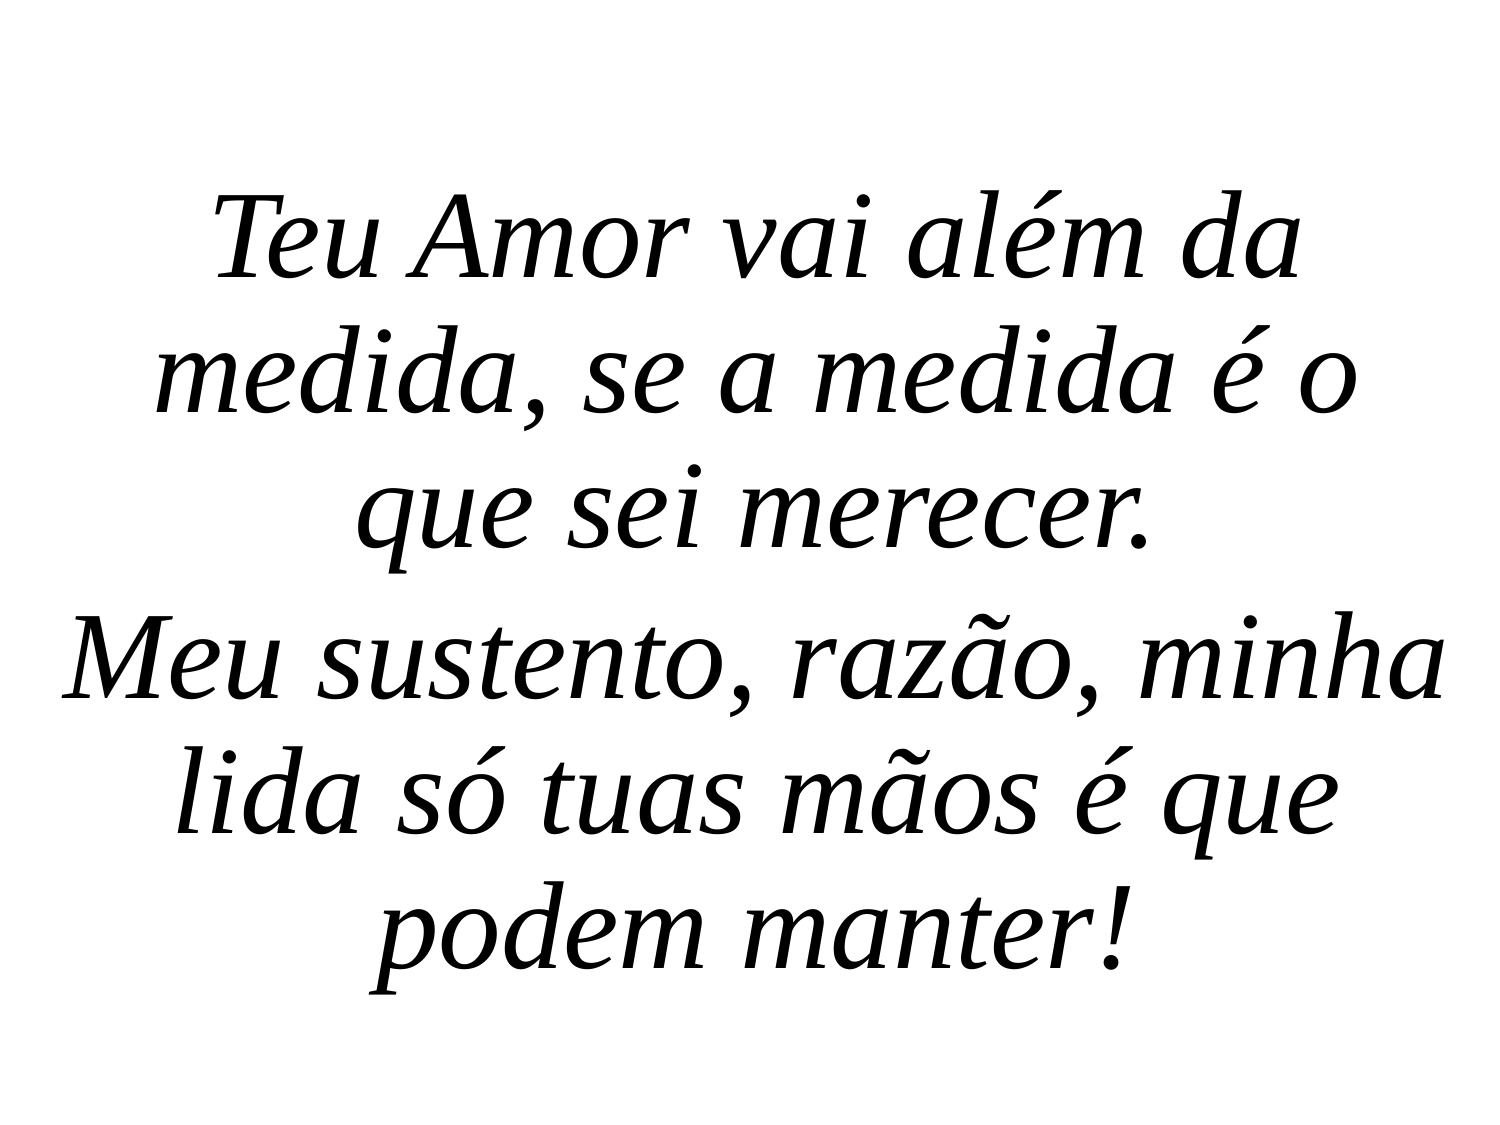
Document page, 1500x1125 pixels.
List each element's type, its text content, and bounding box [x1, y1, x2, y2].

list Teu Amor vai além da medida, se a medida é o que sei merecer. Meu sustento, razão, minha lida só tuas mãos é que podem manter! [38, 59, 1475, 1106]
